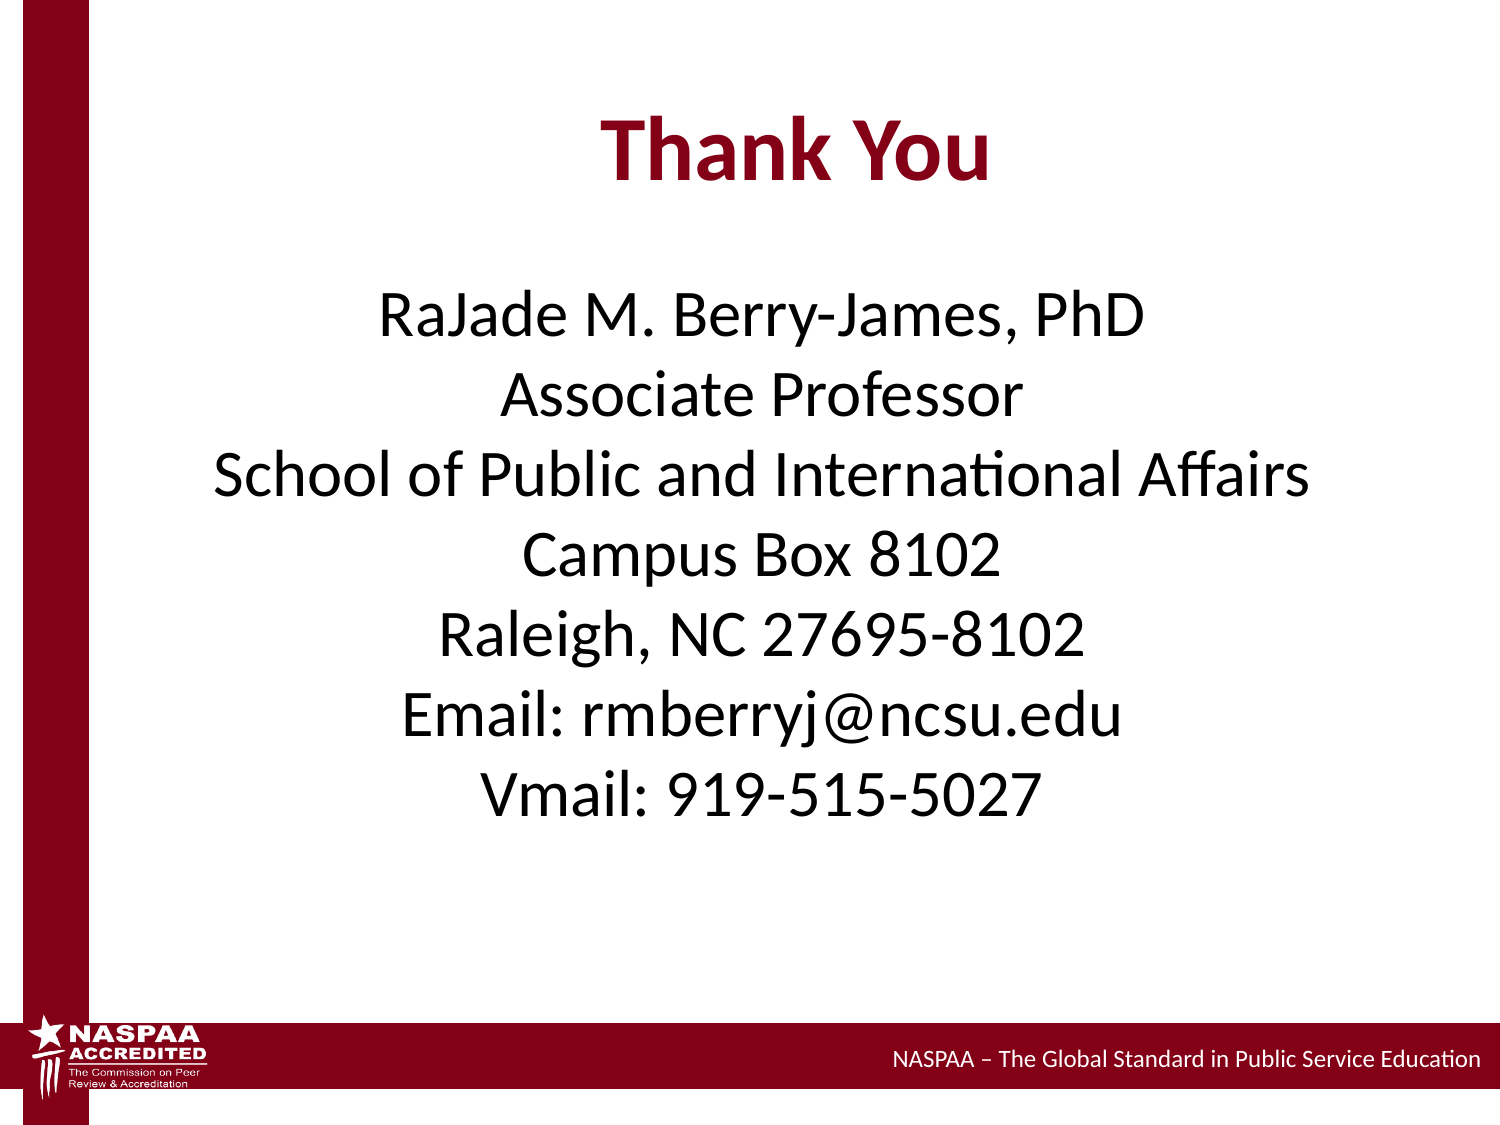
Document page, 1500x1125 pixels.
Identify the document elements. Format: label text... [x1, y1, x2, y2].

picture [20, 1003, 215, 1110]
list RaJade M. Berry-James, PhD Associate Professor School of Public and International Affairs Campus Box 8102 Raleigh, NC 27695-8102 Email: rmberryj@ncsu.edu Vmail: 919-515-5027 [99, 262, 1425, 1005]
title Thank You [150, 50, 1500, 238]
slide_number NASPAA – The Global Standard in Public Service Education [835, 1027, 1498, 1088]
